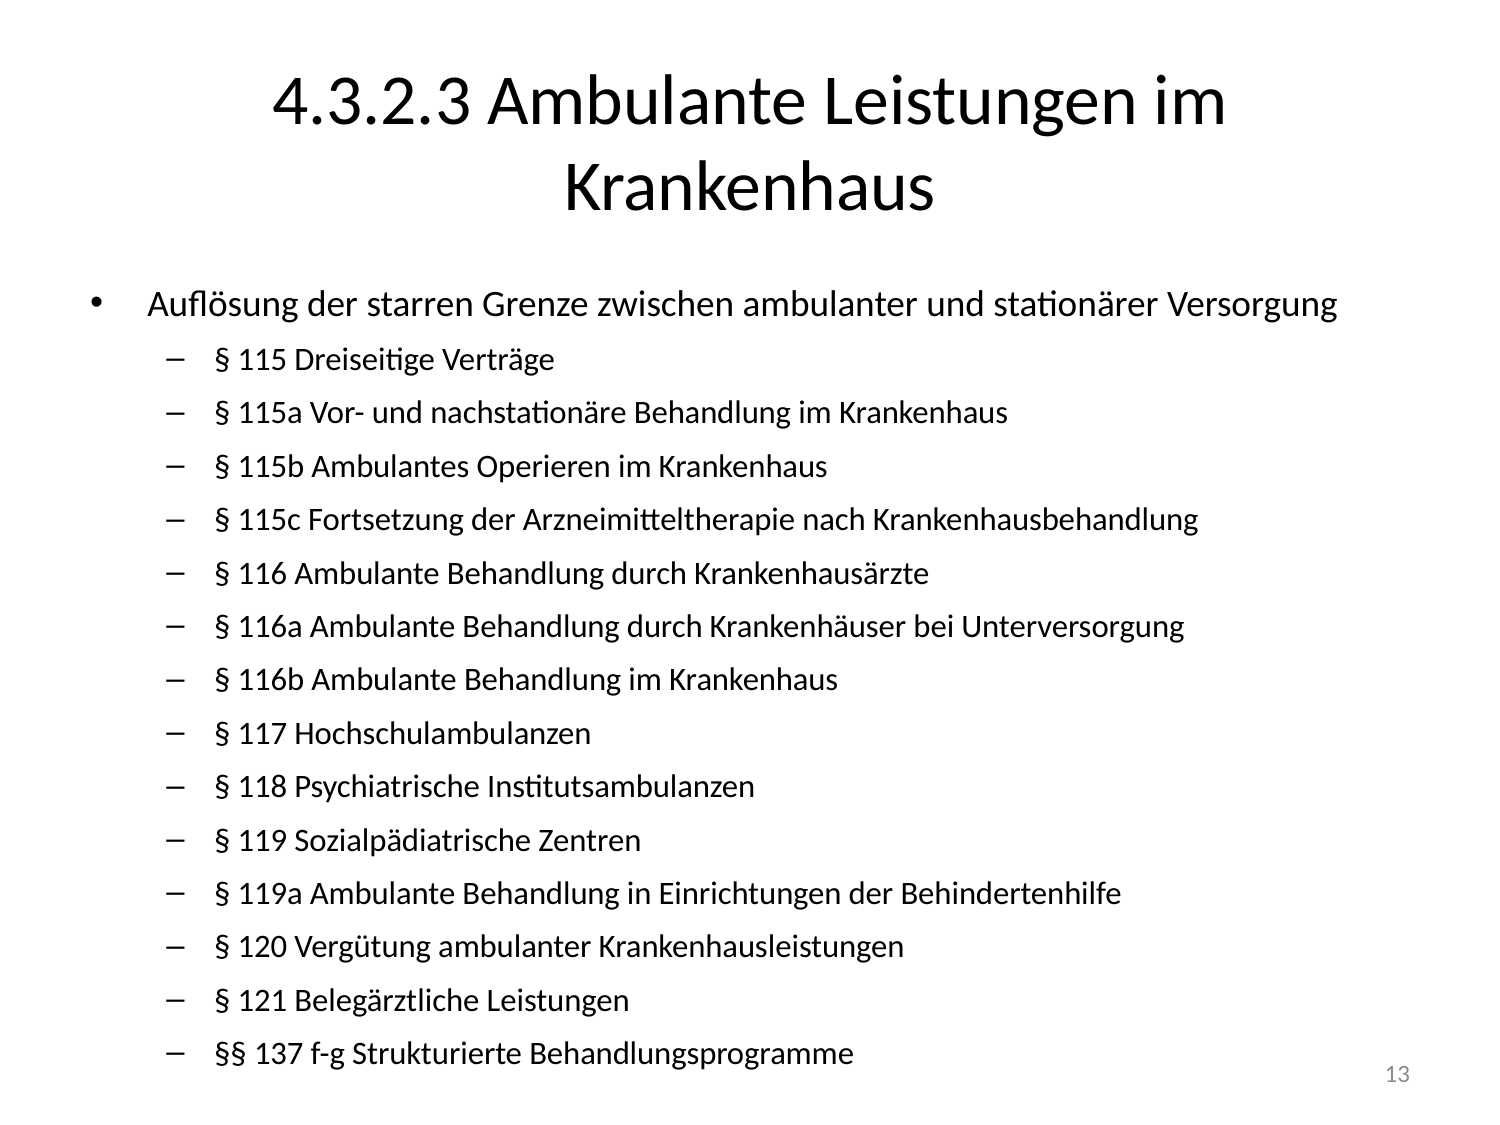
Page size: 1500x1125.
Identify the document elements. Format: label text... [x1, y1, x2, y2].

slide_number 13 [1074, 1042, 1425, 1103]
list Auflösung der starren Grenze zwischen ambulanter und stationärer Versorgung § 115 Dreiseitige Verträge § 115a Vor- und nachstationäre Behandlung im Krankenhaus § 115b Ambulantes Operieren im Krankenhaus § 115c Fortsetzung der Arzneimitteltherapie nach Krankenhausbehandlung § 116 Ambulante Behandlung durch Krankenhausärzte § 116a Ambulante Behandlung durch Krankenhäuser bei Unterversorgung § 116b Ambulante Behandlung im Krankenhaus § 117 Hochschulambulanzen § 118 Psychiatrische Institutsambulanzen § 119 Sozialpädiatrische Zentren § 119a Ambulante Behandlung in Einrichtungen der Behindertenhilfe § 120 Vergütung ambulanter Krankenhausleistungen § 121 Belegärztliche Leistungen §§ 137 f-g Strukturierte Behandlungsprogramme [75, 262, 1425, 1103]
title 4.3.2.3 Ambulante Leistungen im Krankenhaus [75, 45, 1425, 233]
